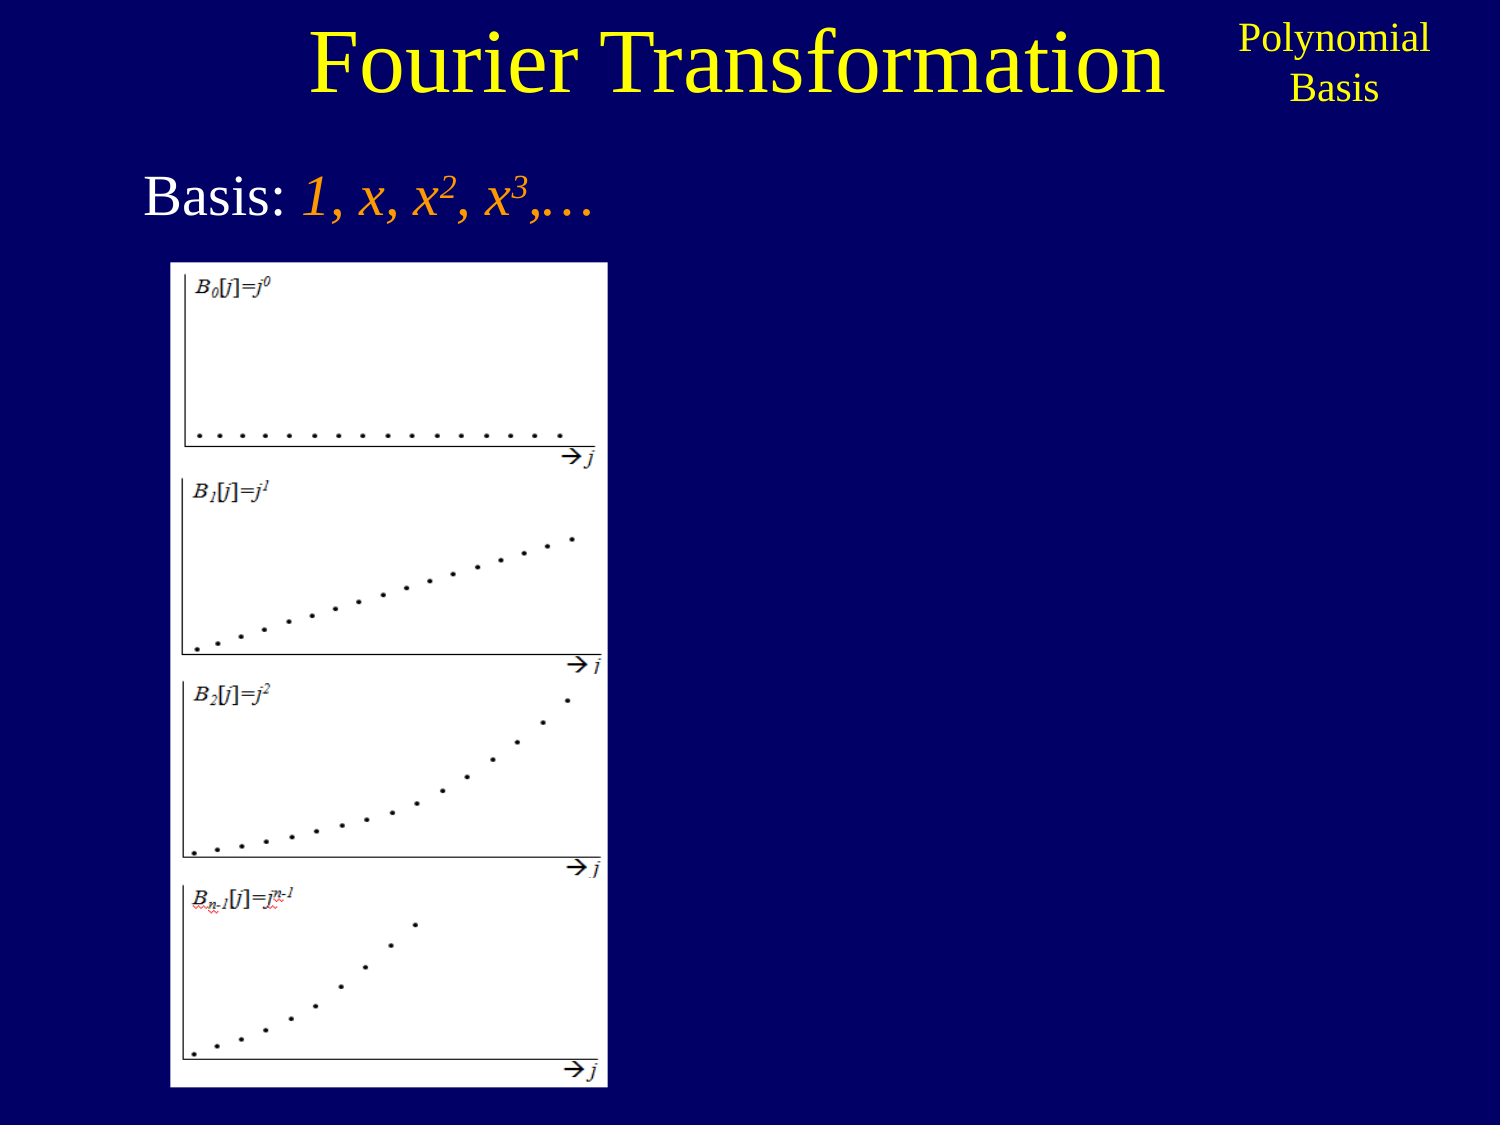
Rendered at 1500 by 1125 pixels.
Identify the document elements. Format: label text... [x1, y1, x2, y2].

text_box Fourier Transformation [112, 0, 1388, 150]
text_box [115, 149, 639, 1088]
text_box Polynomial Basis [1223, 2, 1446, 118]
